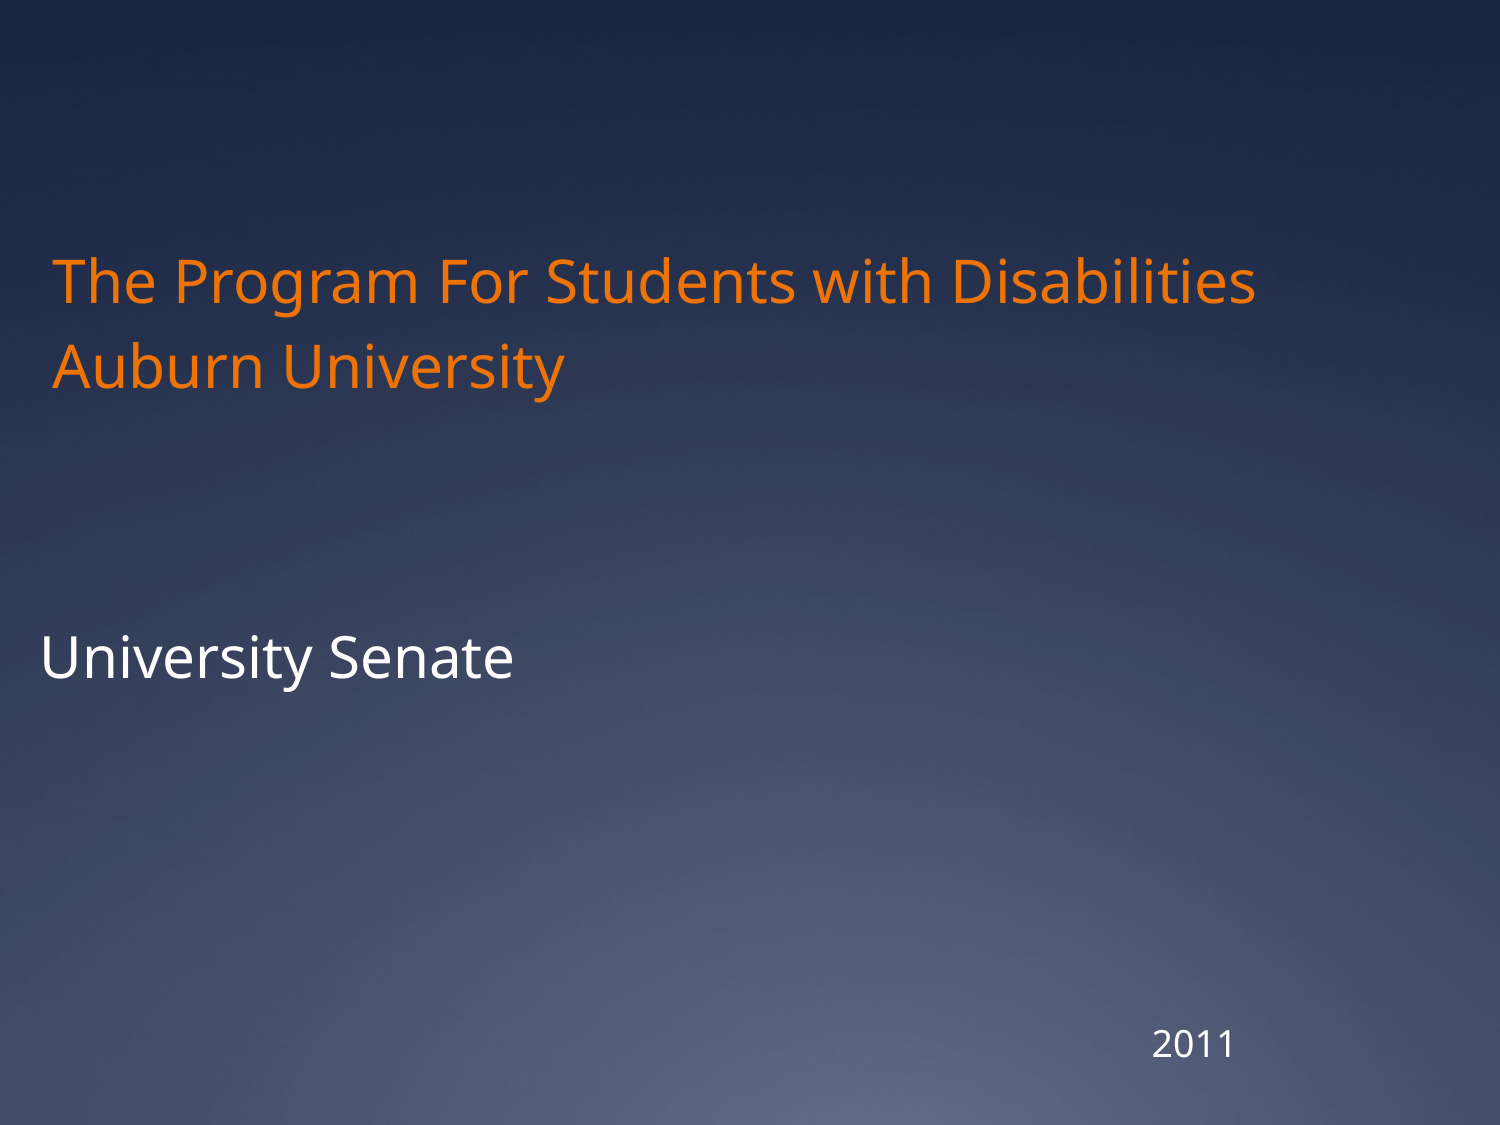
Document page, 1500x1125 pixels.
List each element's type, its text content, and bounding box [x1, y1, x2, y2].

subtitle The Program For Students with Disabilities Auburn University [37, 187, 1388, 409]
text_box 2011 [1136, 1012, 1253, 1073]
text_box University Senate [24, 612, 1425, 698]
